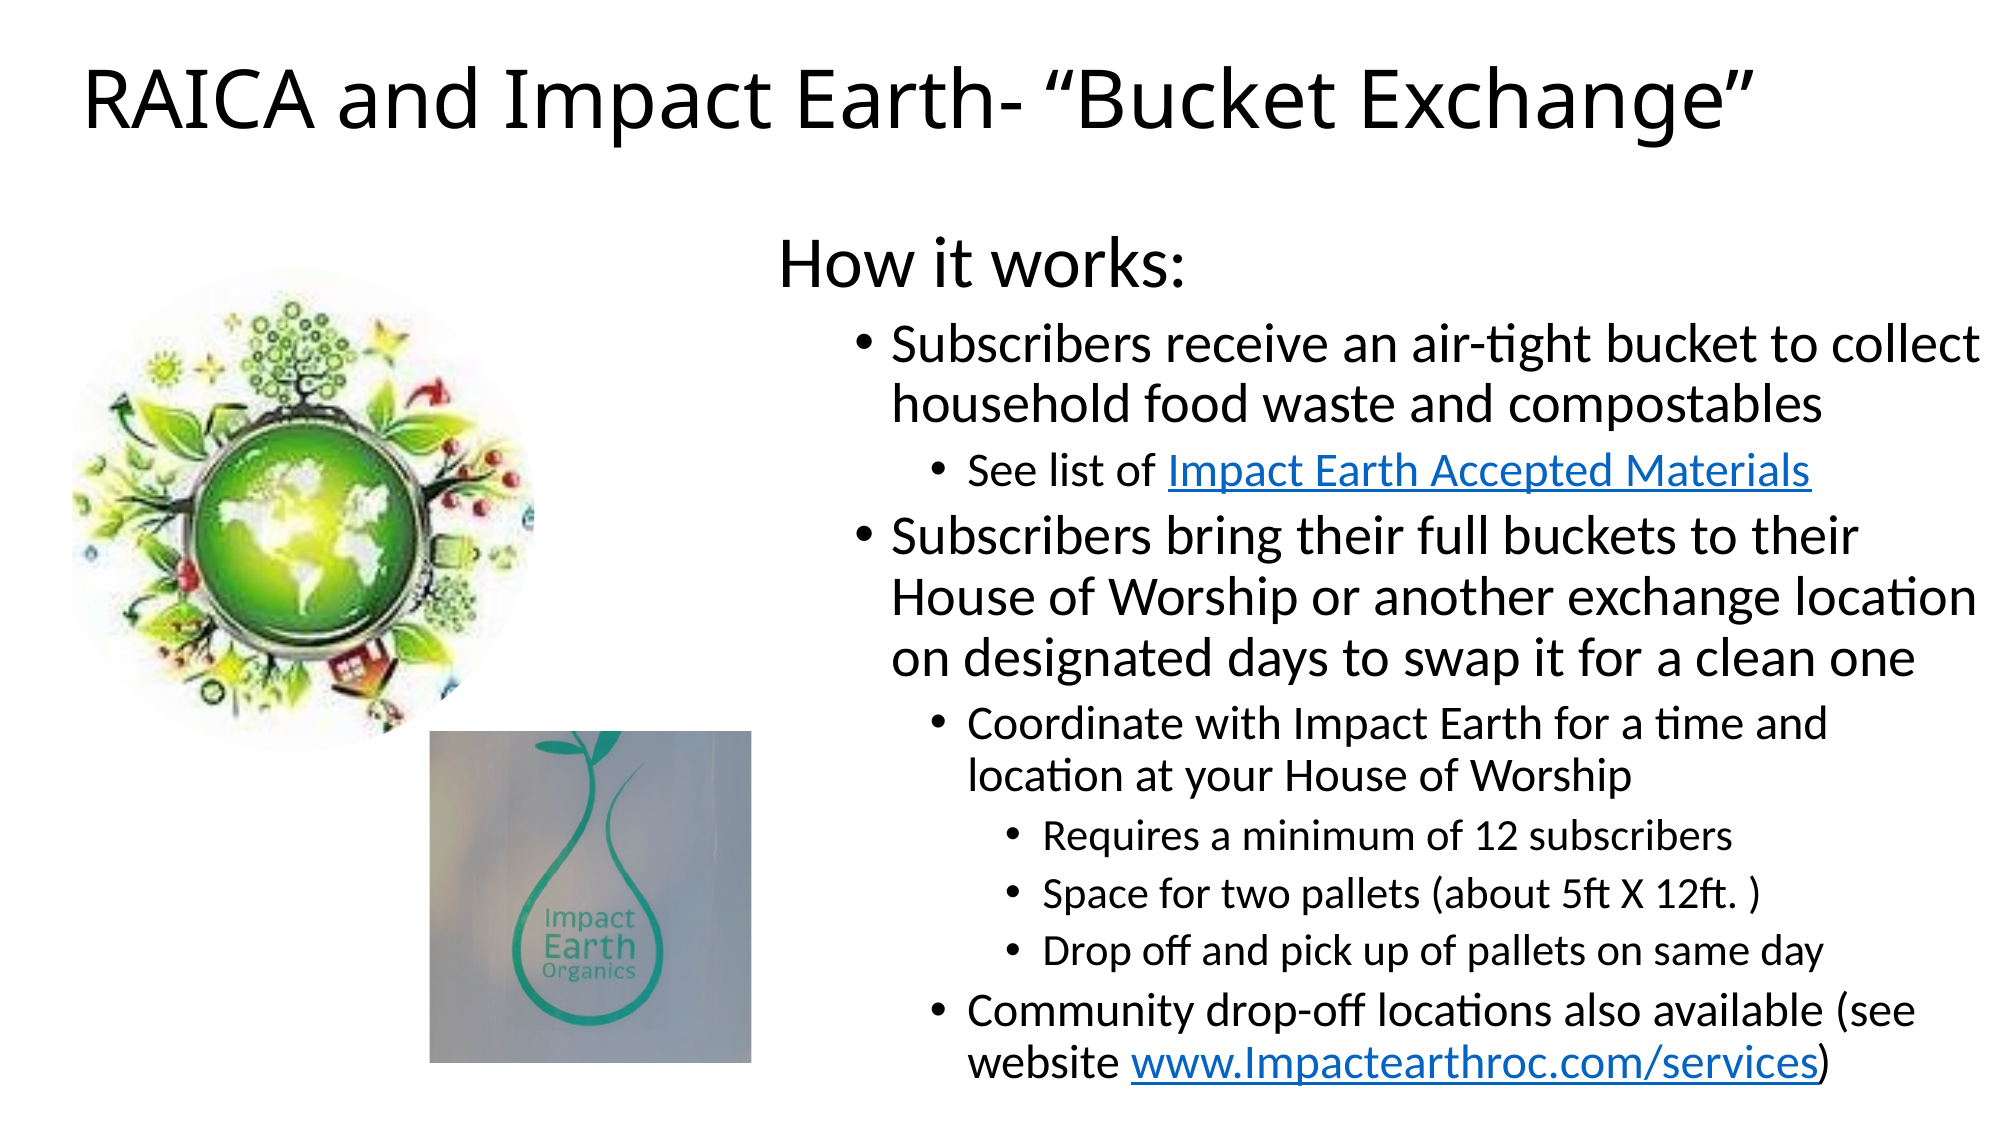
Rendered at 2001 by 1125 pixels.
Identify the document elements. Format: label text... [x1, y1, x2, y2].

picture [72, 268, 752, 1063]
list How it works: Subscribers receive an air-tight bucket to collect household food waste and compostables See list of Impact Earth Accepted Materials Subscribers bring their full buckets to their House of Worship or another exchange location on designated days to swap it for a clean one Coordinate with Impact Earth for a time and location at your House of Worship Requires a minimum of 12 subscribers Space for two pallets (about 5ft X 12ft. ) Drop off and pick up of pallets on same day Community drop-off locations also available (see website www.Impactearthroc.com/services) [763, 132, 2000, 1125]
title RAICA and Impact Earth- “Bucket Exchange” [66, 40, 1813, 164]
